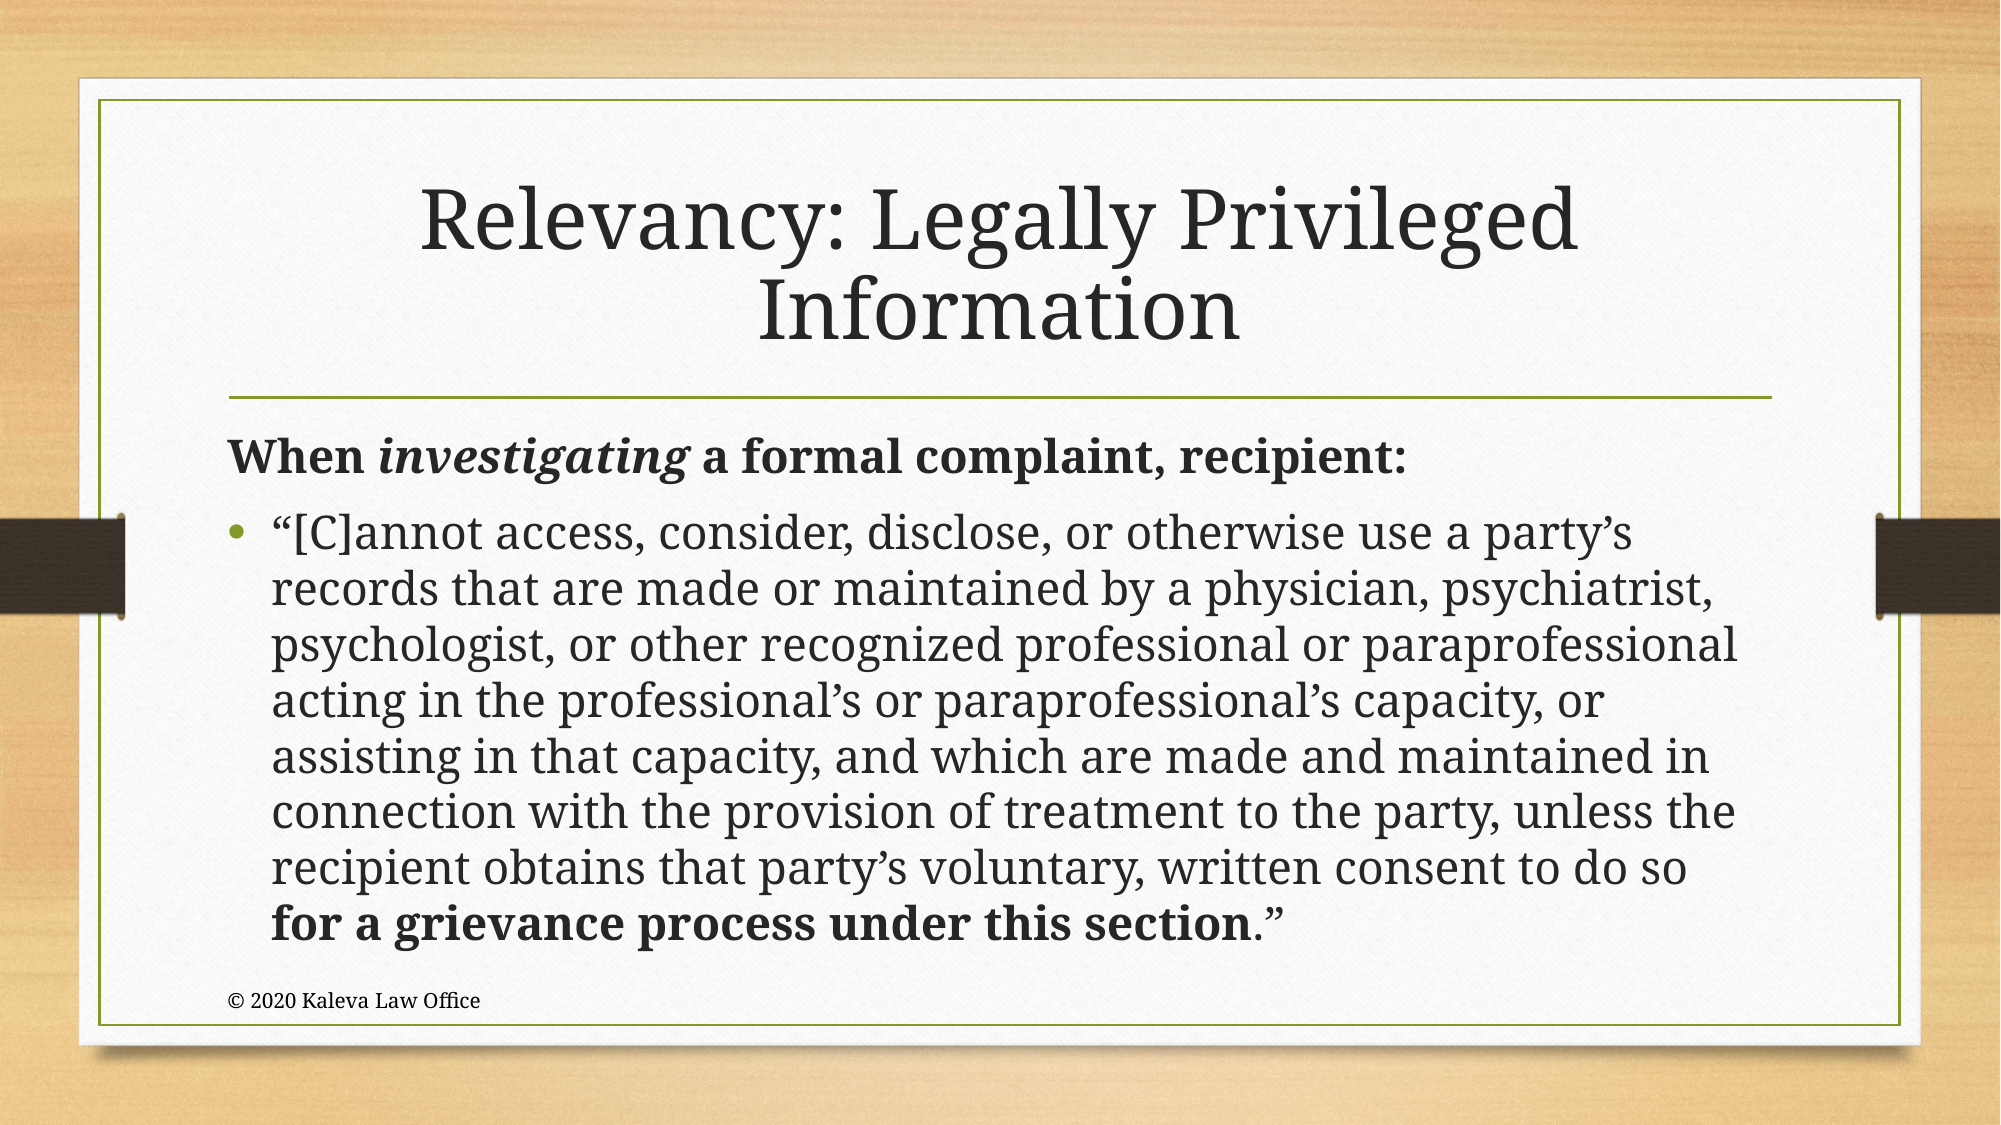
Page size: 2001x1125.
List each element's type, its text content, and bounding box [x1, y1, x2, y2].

footer © 2020 Kaleva Law Office [212, 979, 1411, 1025]
title Relevancy: Legally Privileged Information [212, 161, 1788, 375]
picture [0, 0, 2001, 1125]
list When investigating a formal complaint, recipient: “[C]annot access, consider, disclose, or otherwise use a party’s records that are made or maintained by a physician, psychiatrist, psychologist, or other recognized professional or paraprofessional acting in the professional’s or paraprofessional’s capacity, or assisting in that capacity, and which are made and maintained in connection with the provision of treatment to the party, unless the recipient obtains that party’s voluntary, written consent to do so for a grievance process under this section.” [212, 419, 1788, 964]
